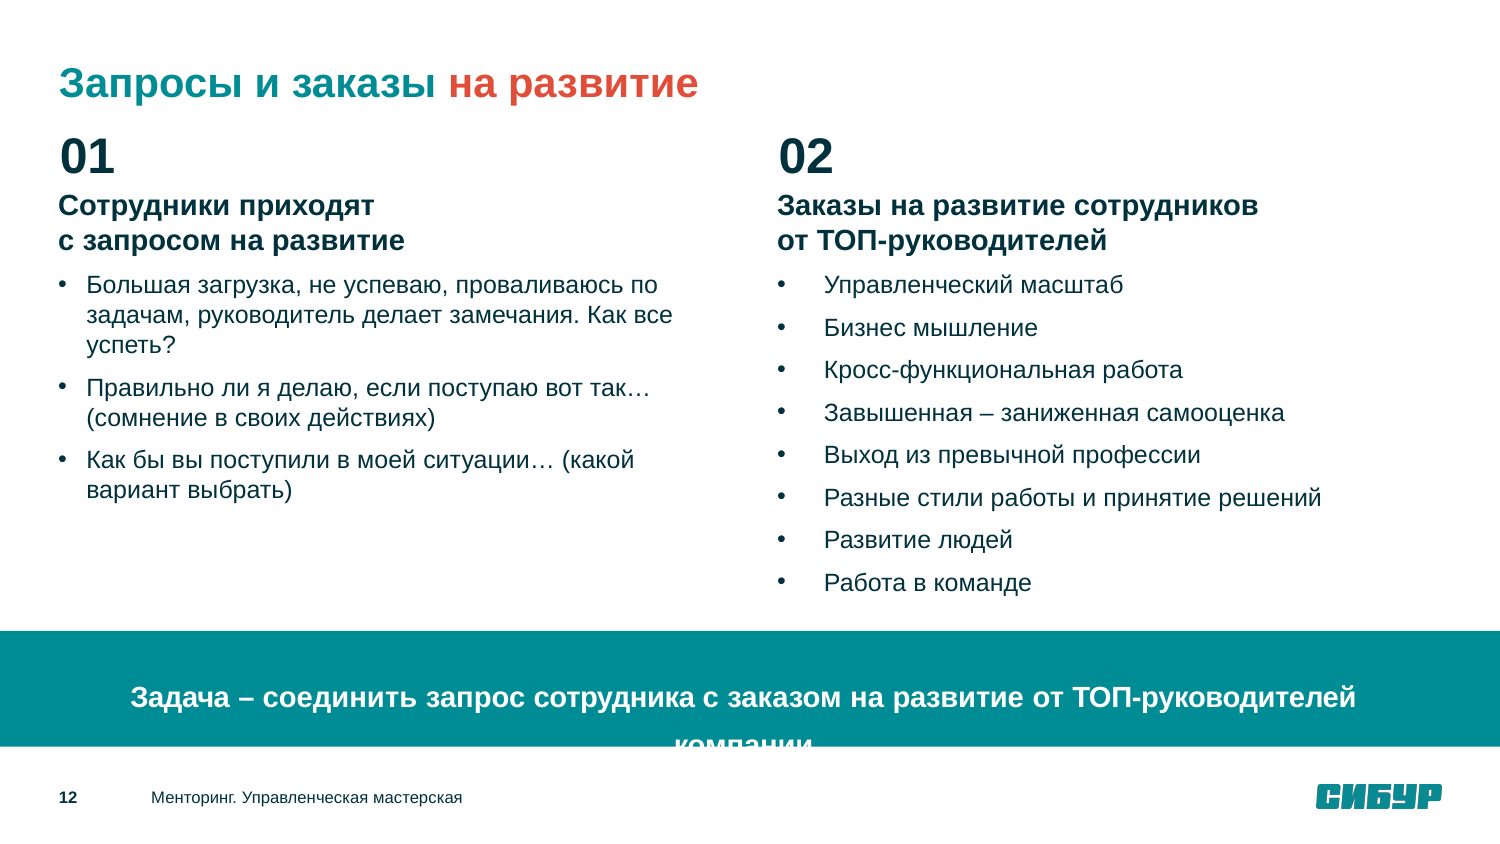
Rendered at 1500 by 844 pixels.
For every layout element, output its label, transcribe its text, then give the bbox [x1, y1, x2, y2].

picture [1316, 784, 1442, 809]
list 01 [58, 123, 117, 183]
title Запросы и заказы на развитие [58, 55, 1442, 168]
text_box [0, 630, 1500, 747]
list Заказы на развитие сотрудников от ТОП-руководителей Управленческий масштаб Бизнес мышление Кросс-функциональная работа Завышенная – заниженная самооценка Выход из превычной профессии Разные стили работы и принятие решений Развитие людей Работа в команде [776, 186, 1445, 611]
footer Менторинг. Управленческая мастерская [151, 780, 1023, 814]
text_box Задача – соединить запрос сотрудника с заказом на развитие от ТОП-руководителей компании [58, 664, 1428, 762]
list Сотрудники приходят с запросом на развитие Большая загрузка, не успеваю, проваливаюсь по задачам, руководитель делает замечания. Как все успеть? Правильно ли я делаю, если поступаю вот так… (сомнение в своих действиях) Как бы вы поступили в моей ситуации… (какой вариант выбрать) [58, 186, 726, 508]
slide_number 12 [58, 779, 112, 814]
list 02 [776, 123, 836, 183]
